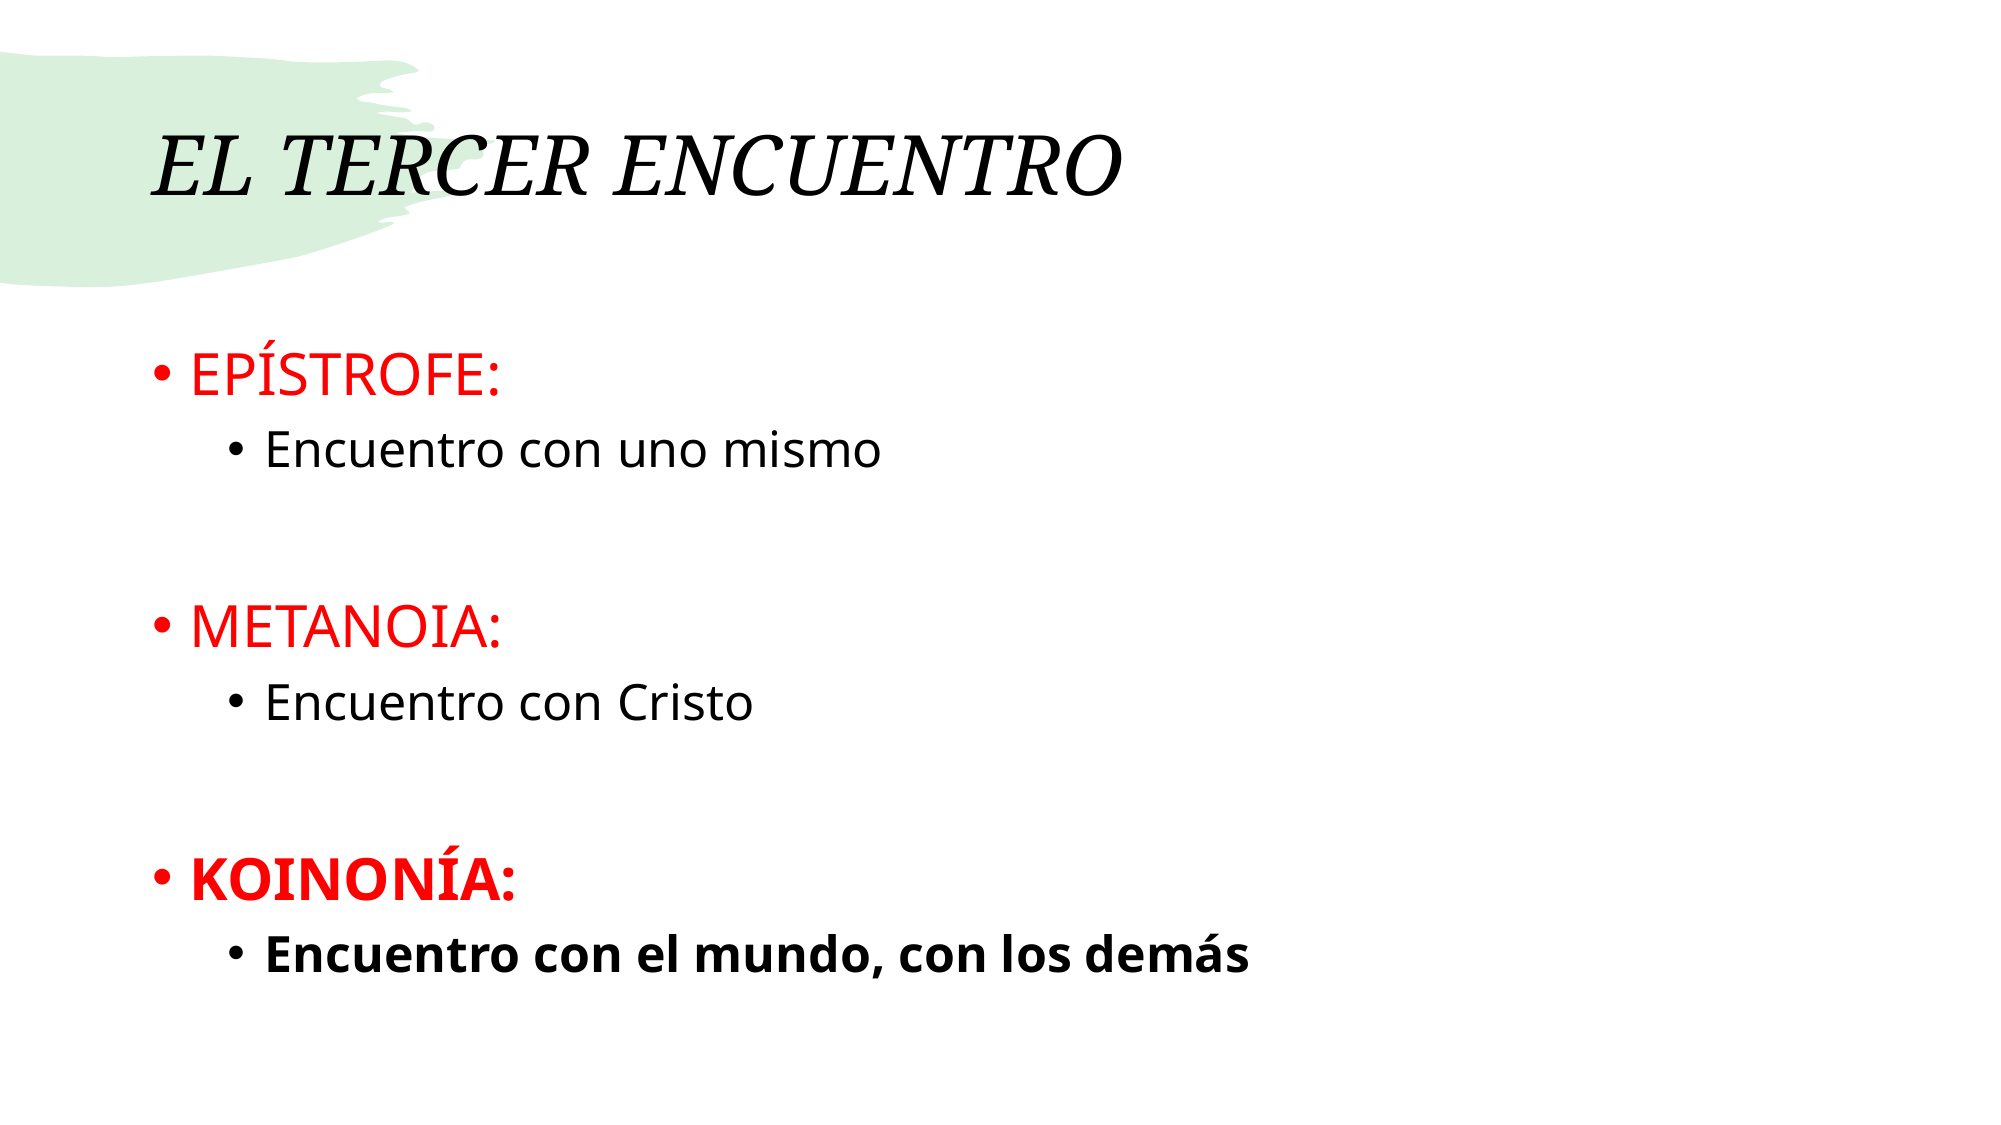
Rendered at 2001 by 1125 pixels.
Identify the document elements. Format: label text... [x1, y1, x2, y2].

list EPÍSTROFE: Encuentro con uno mismo METANOIA: Encuentro con Cristo KOINONÍA: Encuentro con el mundo, con los demás [137, 329, 1863, 1013]
title EL TERCER ENCUENTRO [137, 59, 1863, 278]
